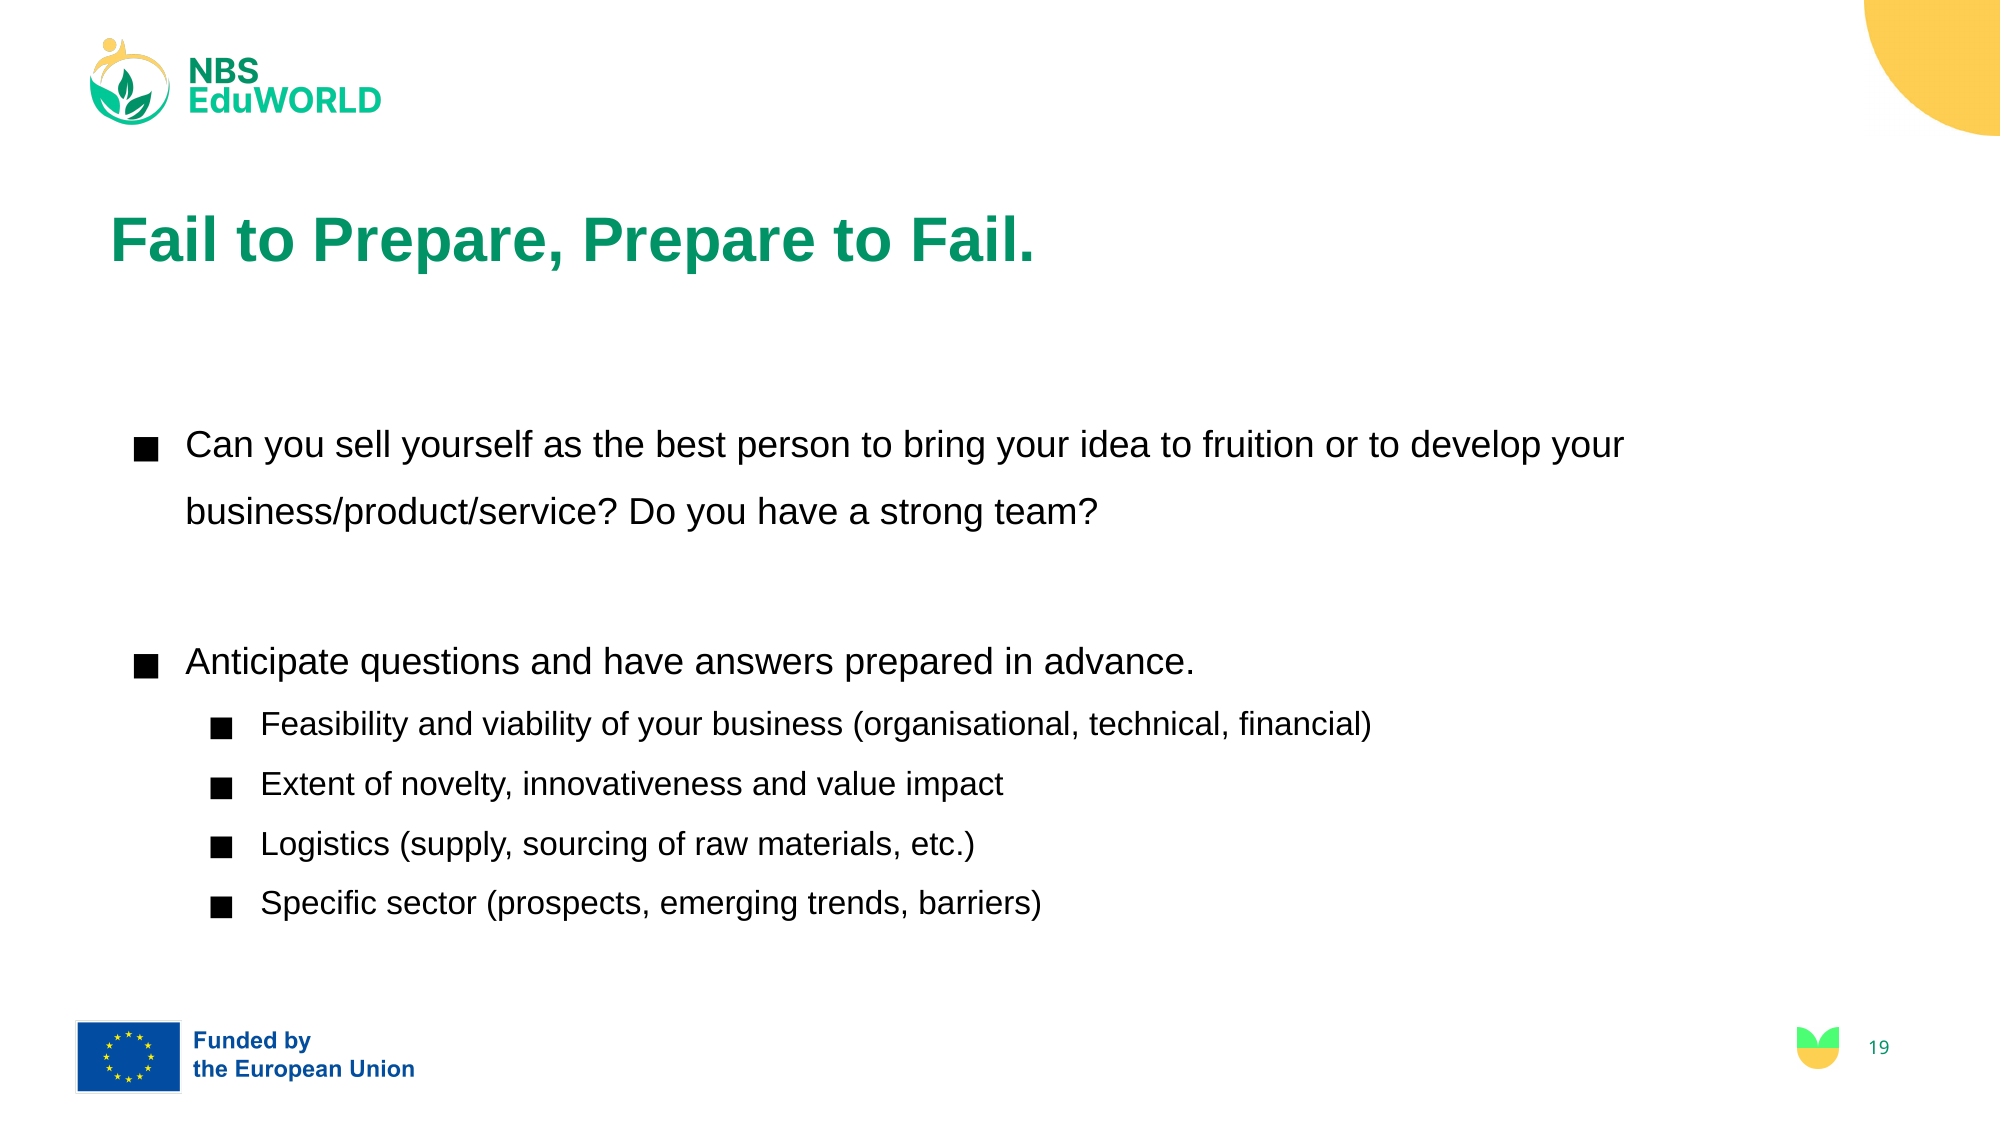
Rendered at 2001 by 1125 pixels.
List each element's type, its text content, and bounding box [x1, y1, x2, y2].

picture [1864, 0, 2000, 136]
title Fail to Prepare, Prepare to Fail. [95, 158, 1905, 282]
picture [73, 22, 393, 141]
list Can you sell yourself as the best person to bring your idea to fruition or to develop your business/product/service? Do you have a strong team? Anticipate questions and have answers prepared in advance. Feasibility and viability of your business (organisational, technical, financial) Extent of novelty, innovativeness and value impact Logistics (supply, sourcing of raw materials, etc.) Specific sector (prospects, emerging trends, barriers) [95, 357, 1905, 962]
picture [73, 1018, 440, 1096]
slide_number ‹#› [1732, 1018, 1905, 1079]
